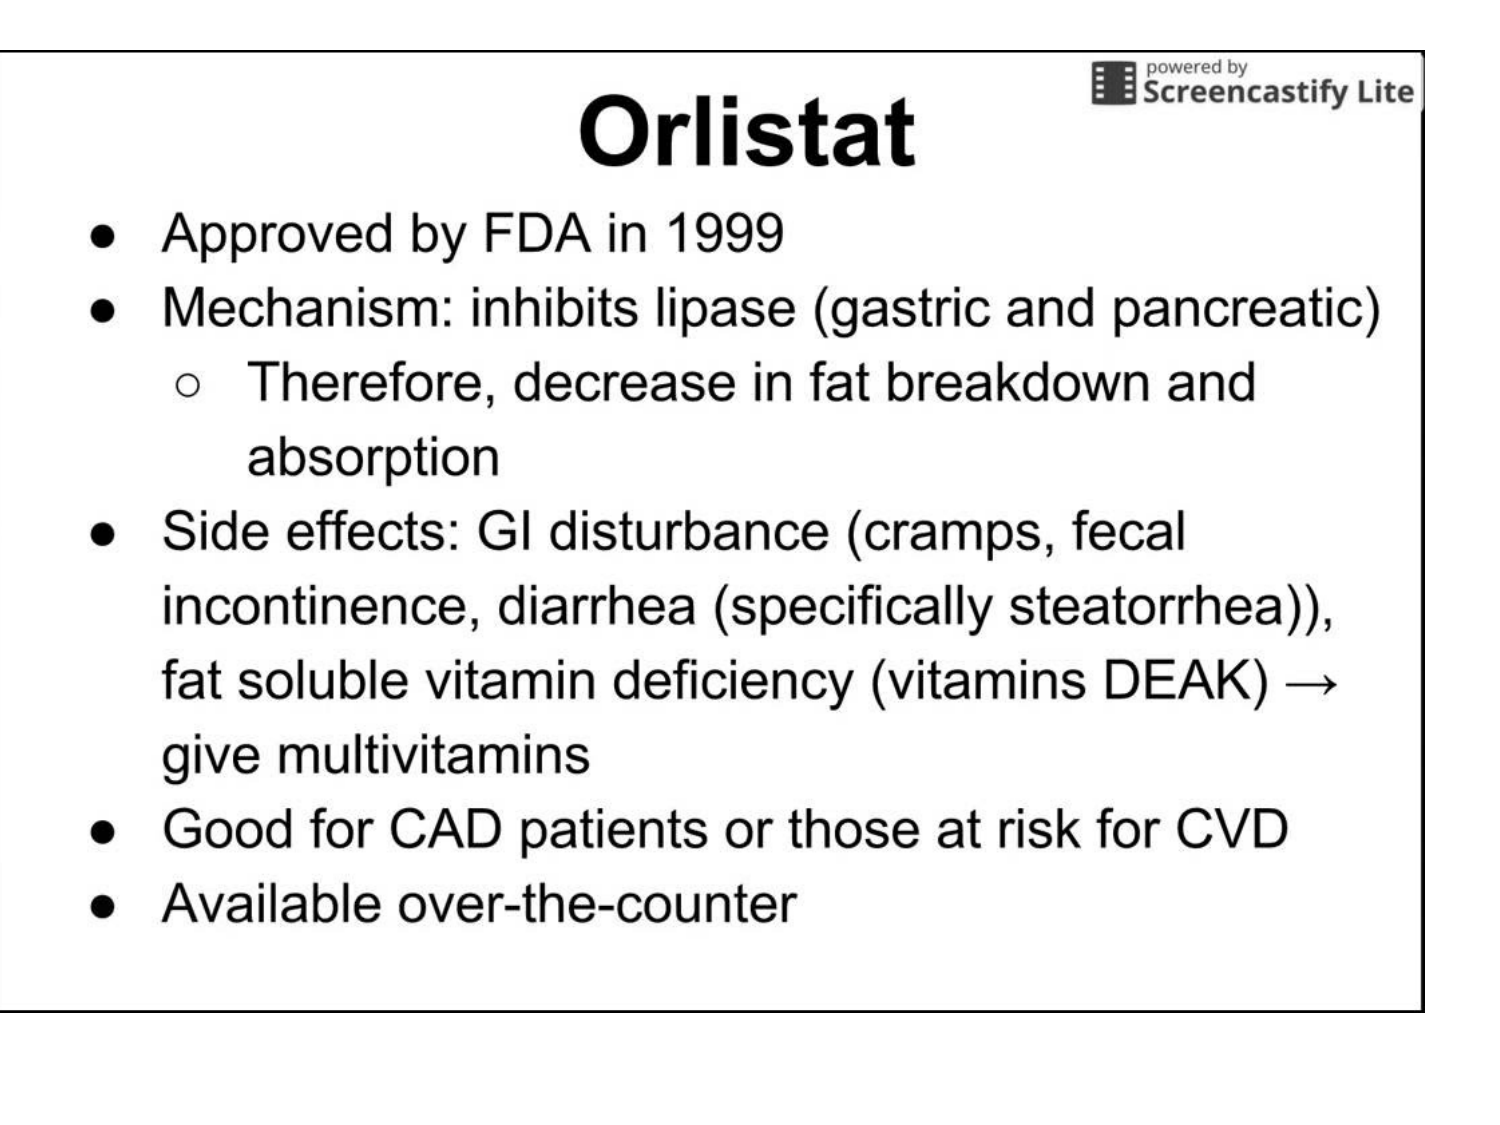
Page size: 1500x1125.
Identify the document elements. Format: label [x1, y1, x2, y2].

picture [0, 49, 1426, 1013]
